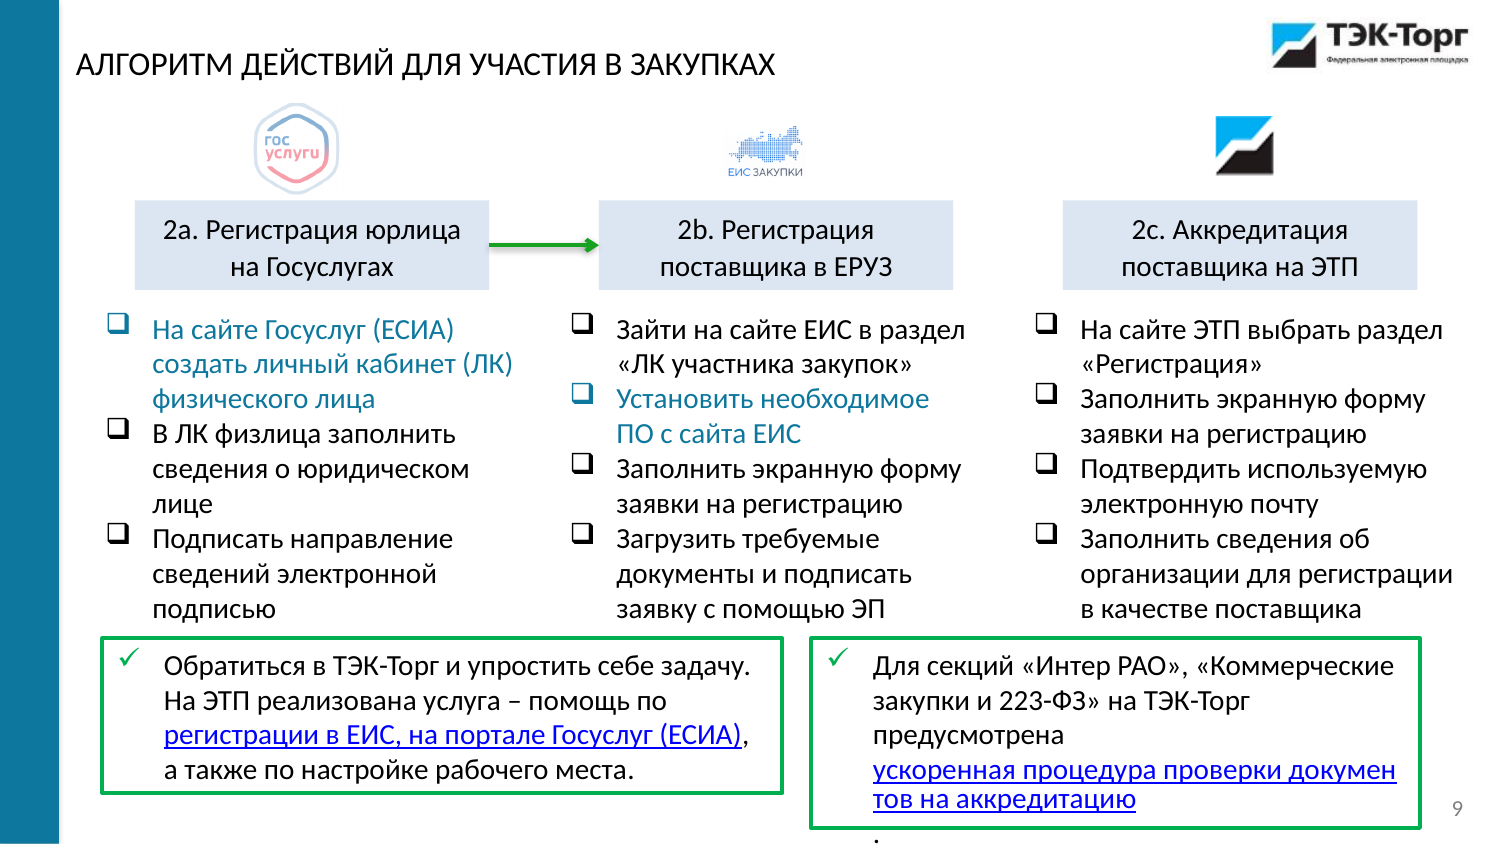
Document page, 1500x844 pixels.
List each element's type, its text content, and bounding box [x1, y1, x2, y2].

picture [724, 120, 806, 178]
picture [1215, 116, 1276, 183]
text_box Обратиться в ТЭК-Торг и упростить себе задачу. На ЭТП реализована услуга – помощь по регистрации в ЕИС, на портале Госуслуг (ЕСИА), а также по настройке рабочего места. [100, 636, 784, 795]
picture [245, 103, 345, 196]
text_box АЛГОРИТМ ДЕЙСТВИЙ ДЛЯ УЧАСТИЯ В ЗАКУПКАХ [61, 0, 1110, 124]
picture [1266, 17, 1474, 74]
text_box На сайте ЭТП выбрать раздел «Регистрация» Заполнить экранную форму заявки на регистрацию Подтвердить используемую электронную почту Заполнить сведения об организации для регистрации в качестве поставщика [1018, 302, 1473, 632]
text_box 2c. Аккредитация поставщика на ЭТП [1062, 200, 1418, 290]
text_box 2а. Регистрация юрлица на Госуслугах [134, 200, 490, 290]
slide_number 9 [1428, 786, 1487, 832]
text_box Зайти на сайте ЕИС в раздел «ЛК участника закупок» Установить необходимое ПО с сайта ЕИС Заполнить экранную форму заявки на регистрацию Загрузить требуемые документы и подписать заявку с помощью ЭП [554, 302, 984, 632]
text_box 2b. Регистрация поставщика в ЕРУЗ [598, 200, 954, 290]
text_box Для секций «Интер РАО», «Коммерческие закупки и 223-ФЗ» на ТЭК-Торг предусмотрена ускоренная процедура проверки документов на аккредитацию. [809, 636, 1422, 830]
text_box На сайте Госуслуг (ЕСИА) создать личный кабинет (ЛК) физического лица В ЛК физлица заполнить сведения о юридическом лице Подписать направление сведений электронной подписью [90, 302, 545, 632]
